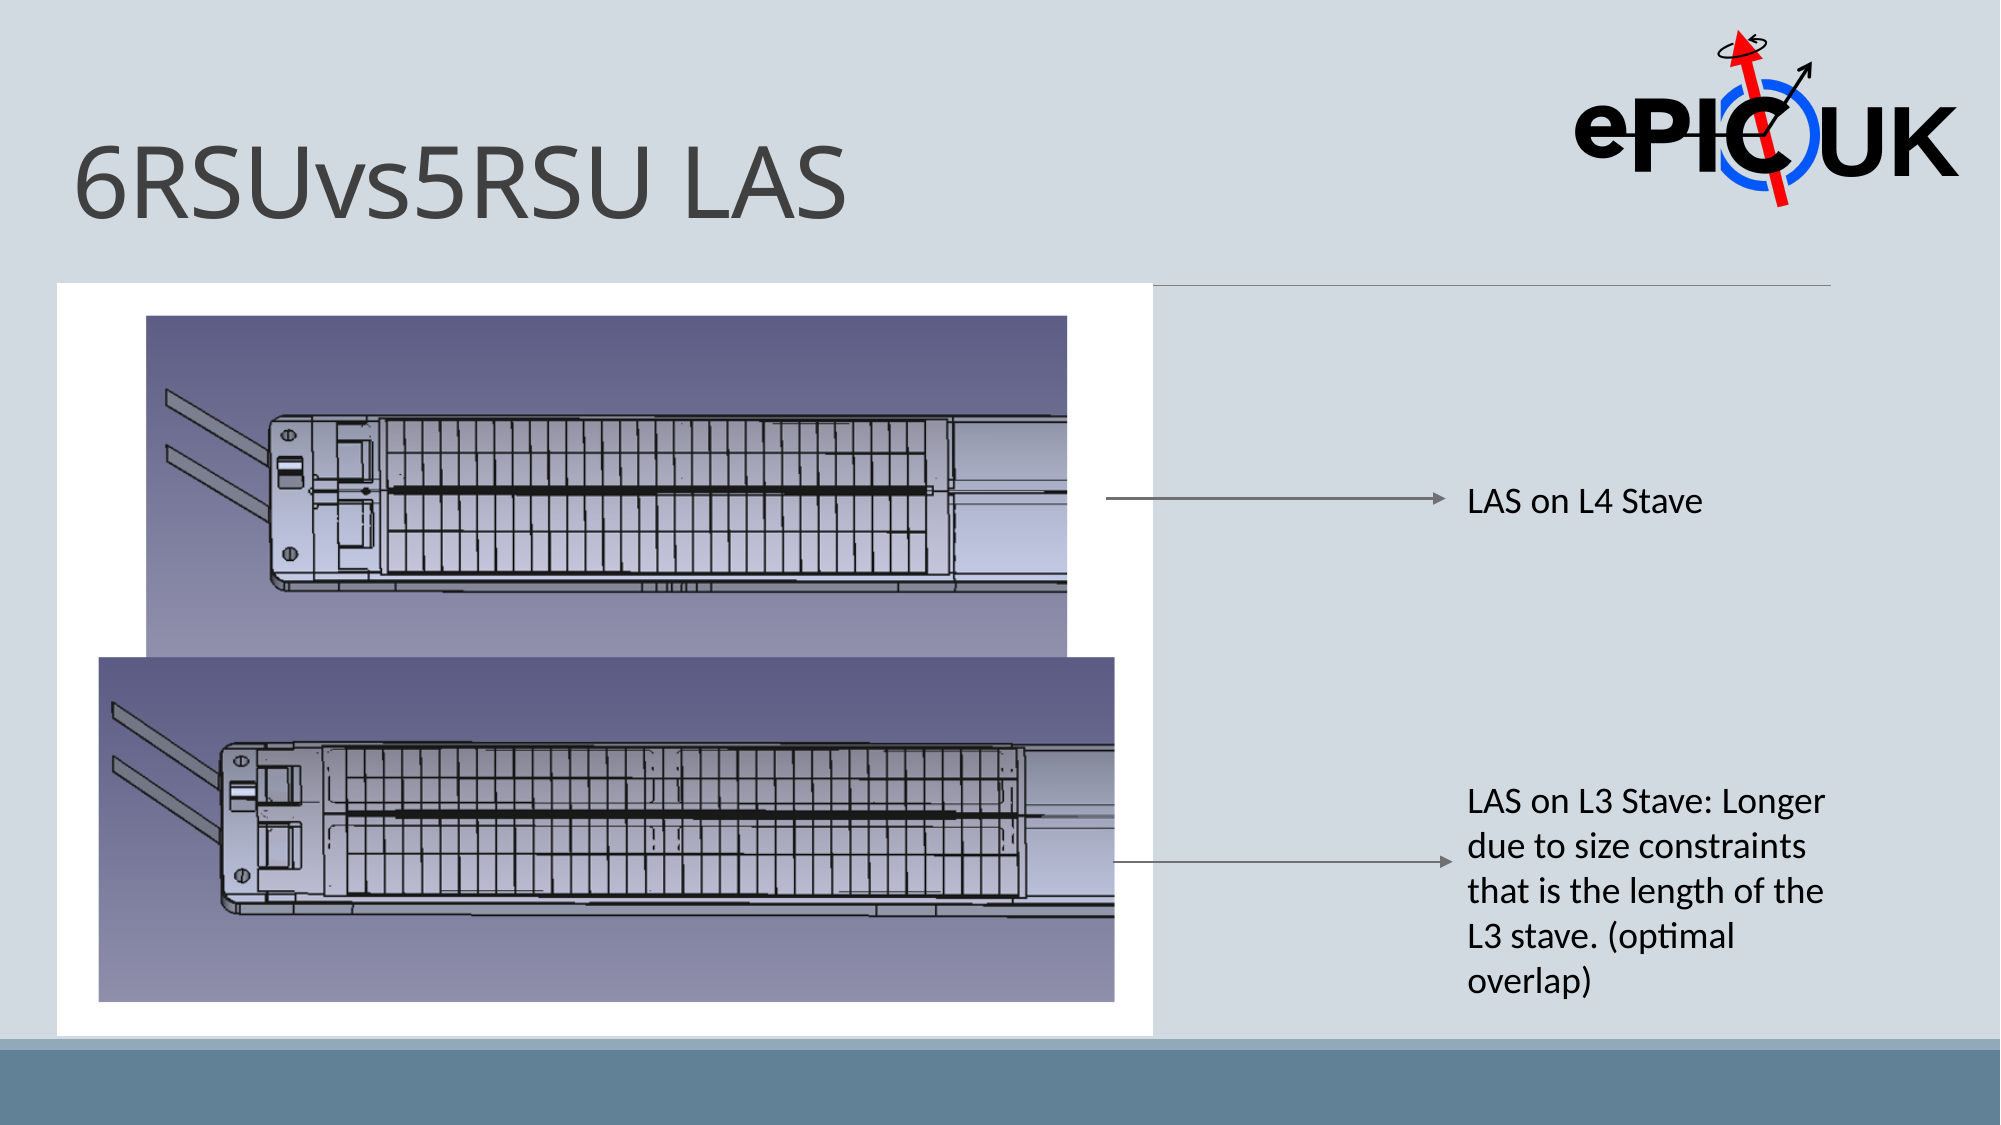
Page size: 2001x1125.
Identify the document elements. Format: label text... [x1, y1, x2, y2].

text_box LAS on L3 Stave: Longer due to size constraints that is the length of the L3 stave. (optimal overlap) [1452, 768, 1863, 1009]
picture [56, 283, 1154, 1036]
text_box LAS on L4 Stave [1452, 468, 1863, 528]
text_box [1569, 26, 1997, 211]
title 6RSUvs5RSU LAS [57, 28, 1782, 247]
